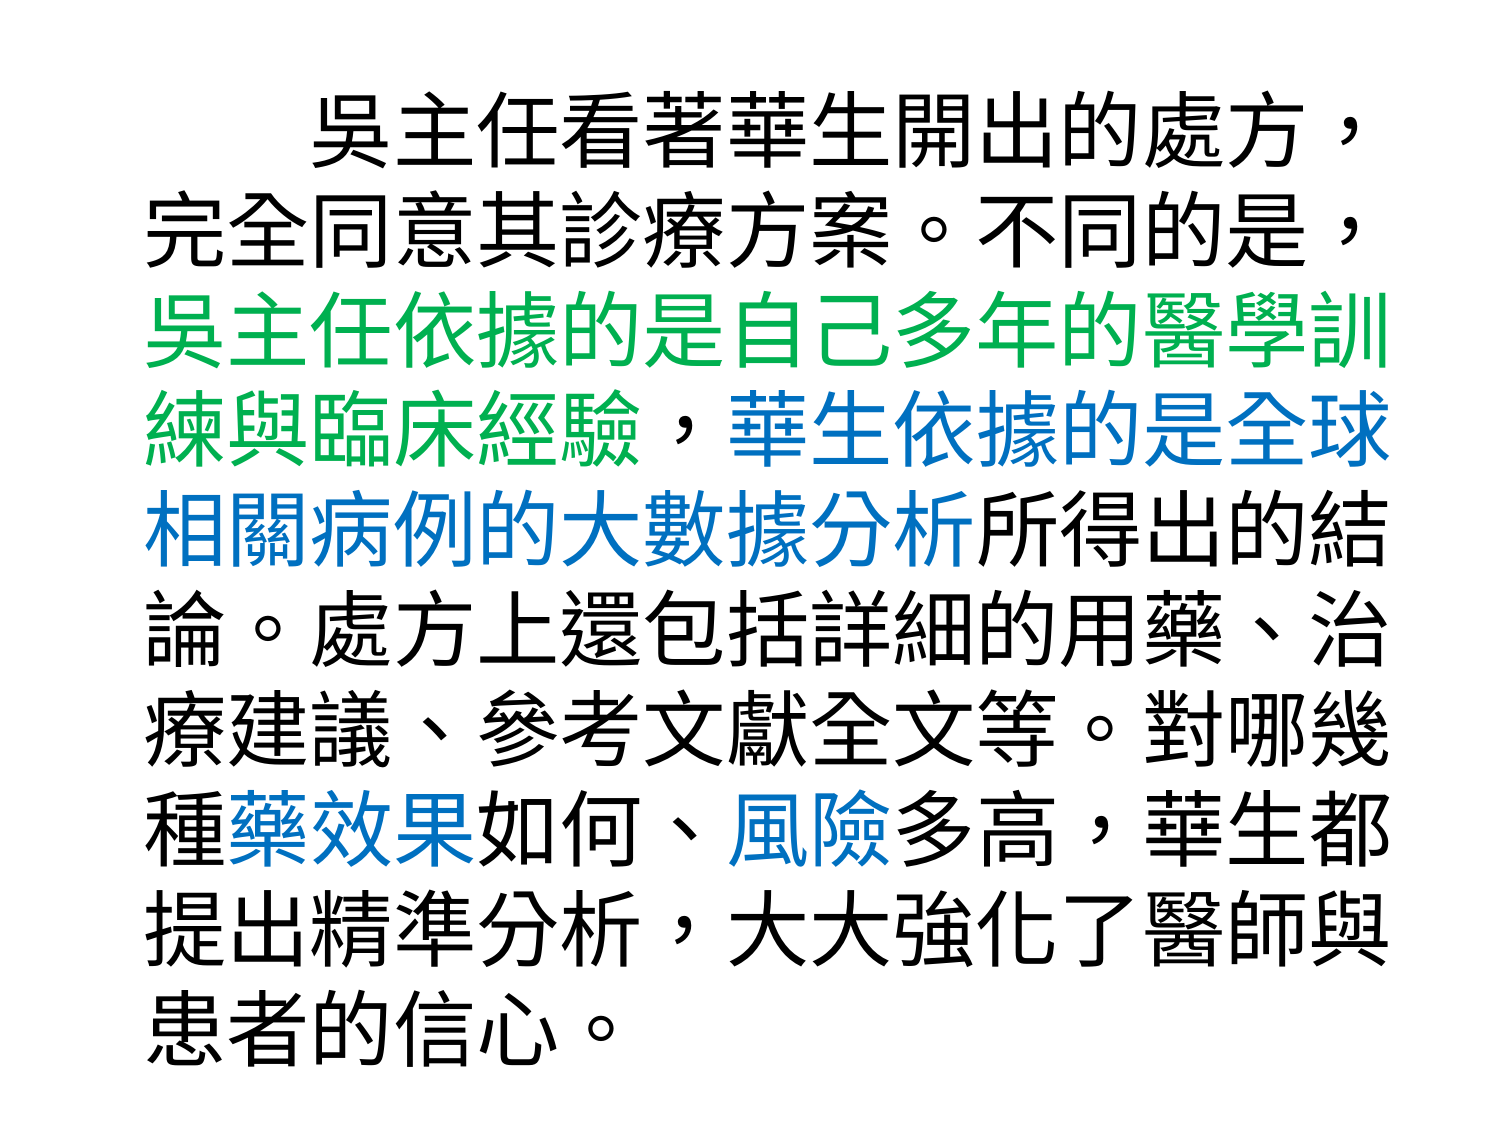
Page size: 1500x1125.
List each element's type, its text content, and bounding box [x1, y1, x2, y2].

text_box 吳主任看著華生開出的處方，完全同意其診療方案。不同的是，吳主任依據的是自己多年的醫學訓練與臨床經驗，華生依據的是全球相關病例的大數據分析所得出的結論。處方上還包括詳細的用藥、治療建議、參考文獻全文等。對哪幾種藥效果如何、風險多高，華生都提出精準分析，大大強化了醫師與患者的信心。 [128, 70, 1418, 1085]
